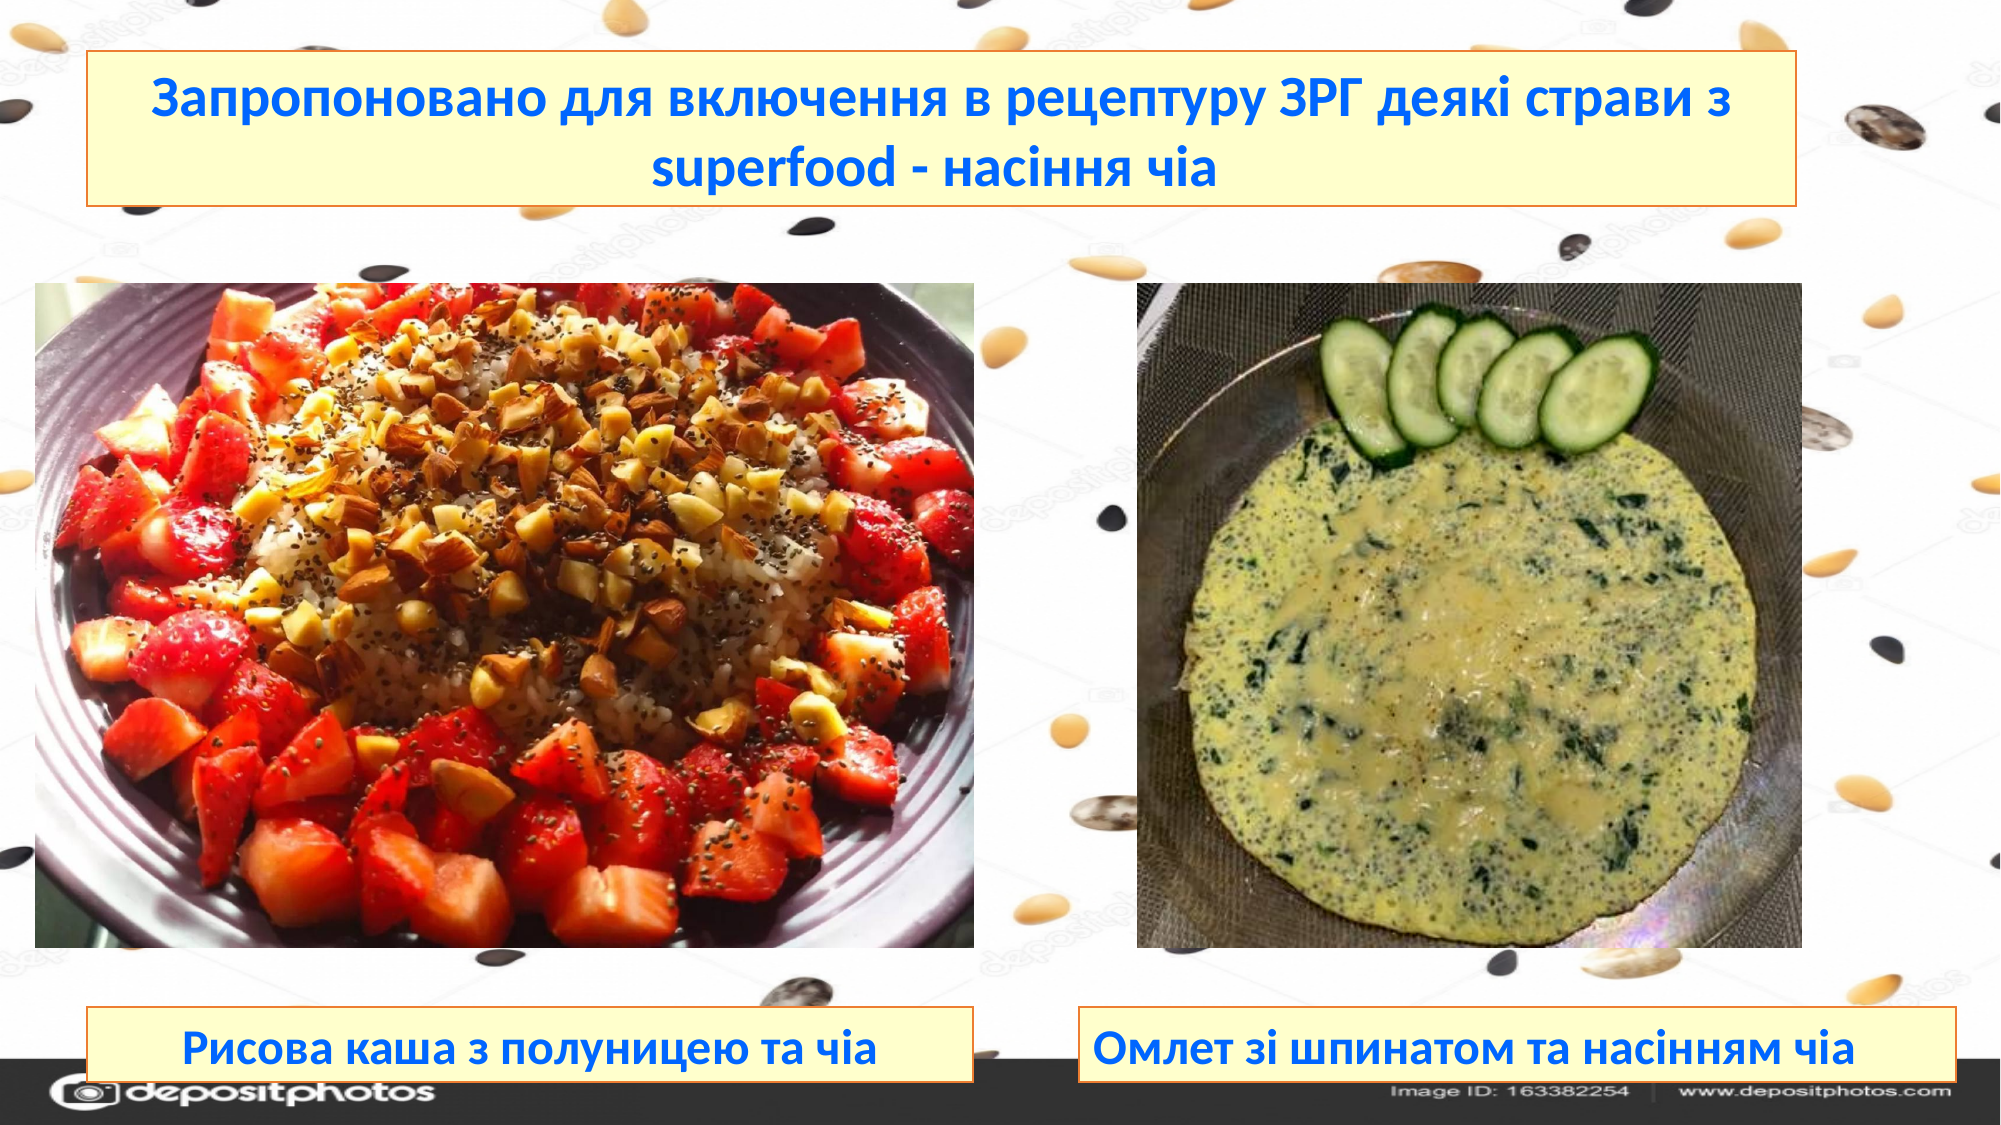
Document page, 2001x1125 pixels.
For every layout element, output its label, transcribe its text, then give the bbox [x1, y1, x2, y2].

text_box Рисова каша з полуницею та чіа [86, 1006, 974, 1083]
picture [0, 0, 2001, 1125]
text_box Запропоновано для включення в рецептуру ЗРГ деякі страви з superfood - насіння чіа [86, 50, 1797, 207]
text_box Омлет зі шпинатом та насінням чіа [1078, 1006, 1957, 1083]
